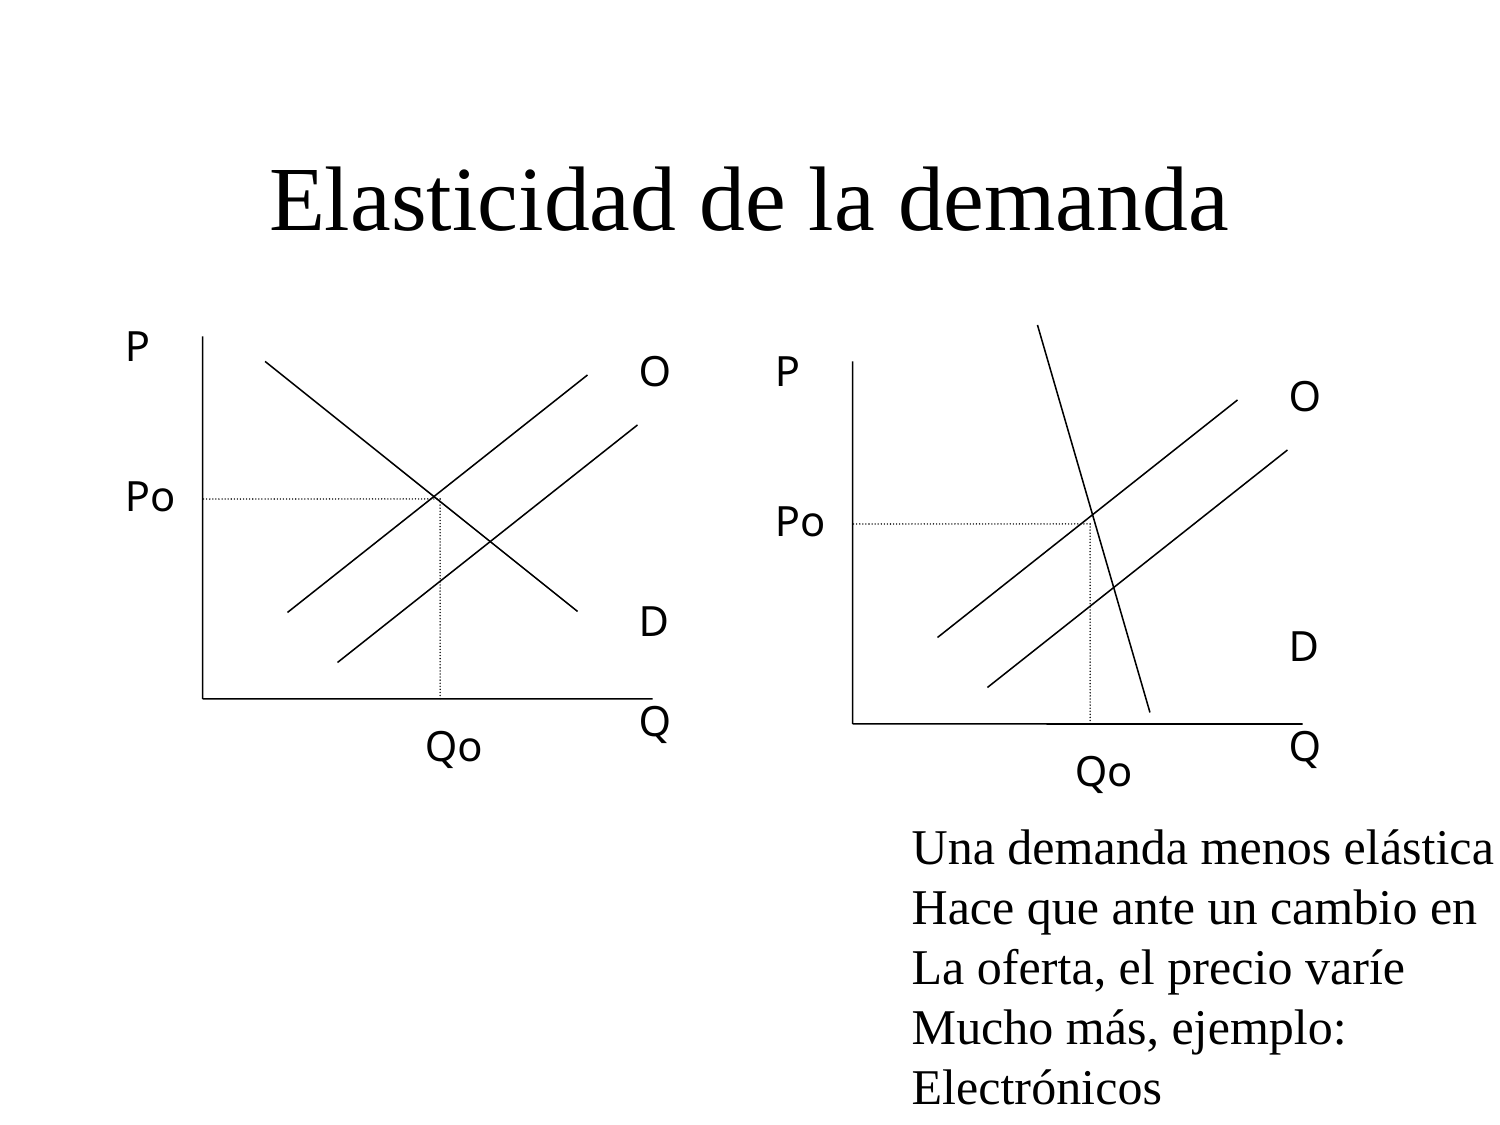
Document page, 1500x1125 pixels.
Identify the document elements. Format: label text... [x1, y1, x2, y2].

text_box O D Q [623, 337, 686, 753]
text_box P Po Qo [759, 337, 1148, 803]
text_box O D Q [1273, 362, 1336, 778]
text_box Una demanda menos elástica Hace que ante un cambio en La oferta, el precio varíe Mucho más, ejemplo: Electrónicos [896, 806, 1500, 1122]
text_box P Po Qo [109, 312, 498, 778]
title Elasticidad de la demanda [112, 99, 1388, 288]
